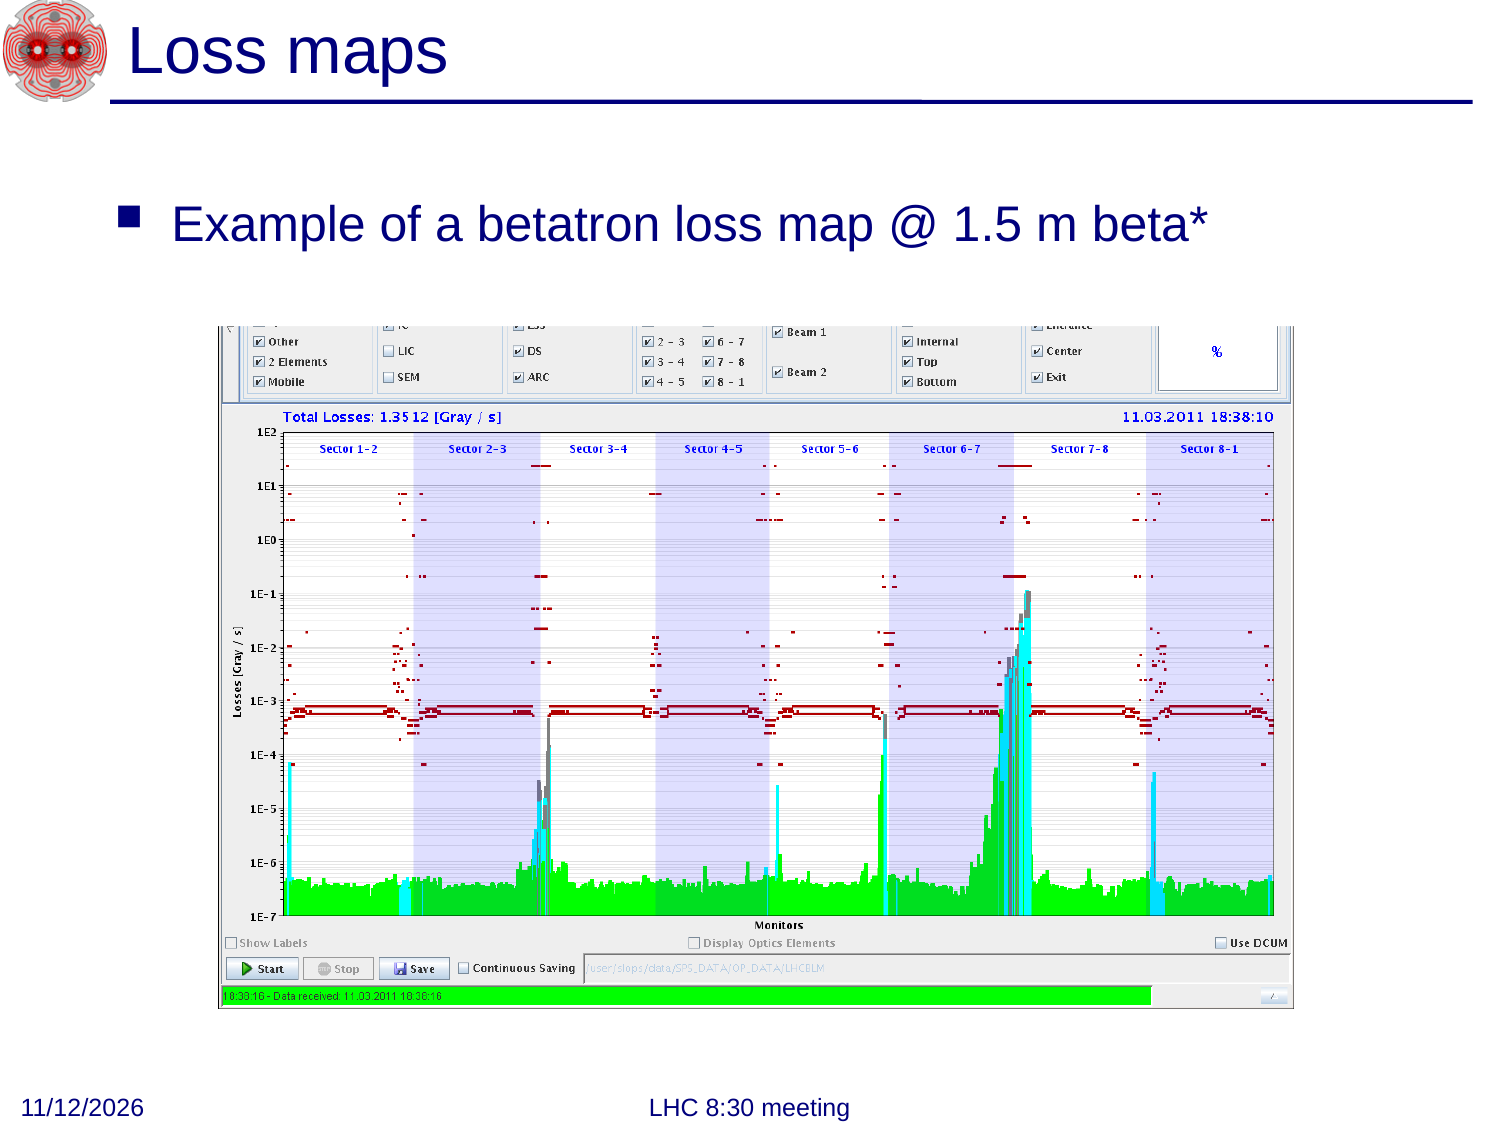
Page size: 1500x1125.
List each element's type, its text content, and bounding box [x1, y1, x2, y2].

title Loss maps [111, 3, 1463, 91]
picture [218, 125, 1294, 1010]
list Example of a betatron loss map @ 1.5 m beta* [100, 113, 1451, 327]
picture [0, 0, 108, 103]
footer LHC 8:30 meeting [512, 1087, 988, 1125]
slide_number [5, 1085, 356, 1125]
